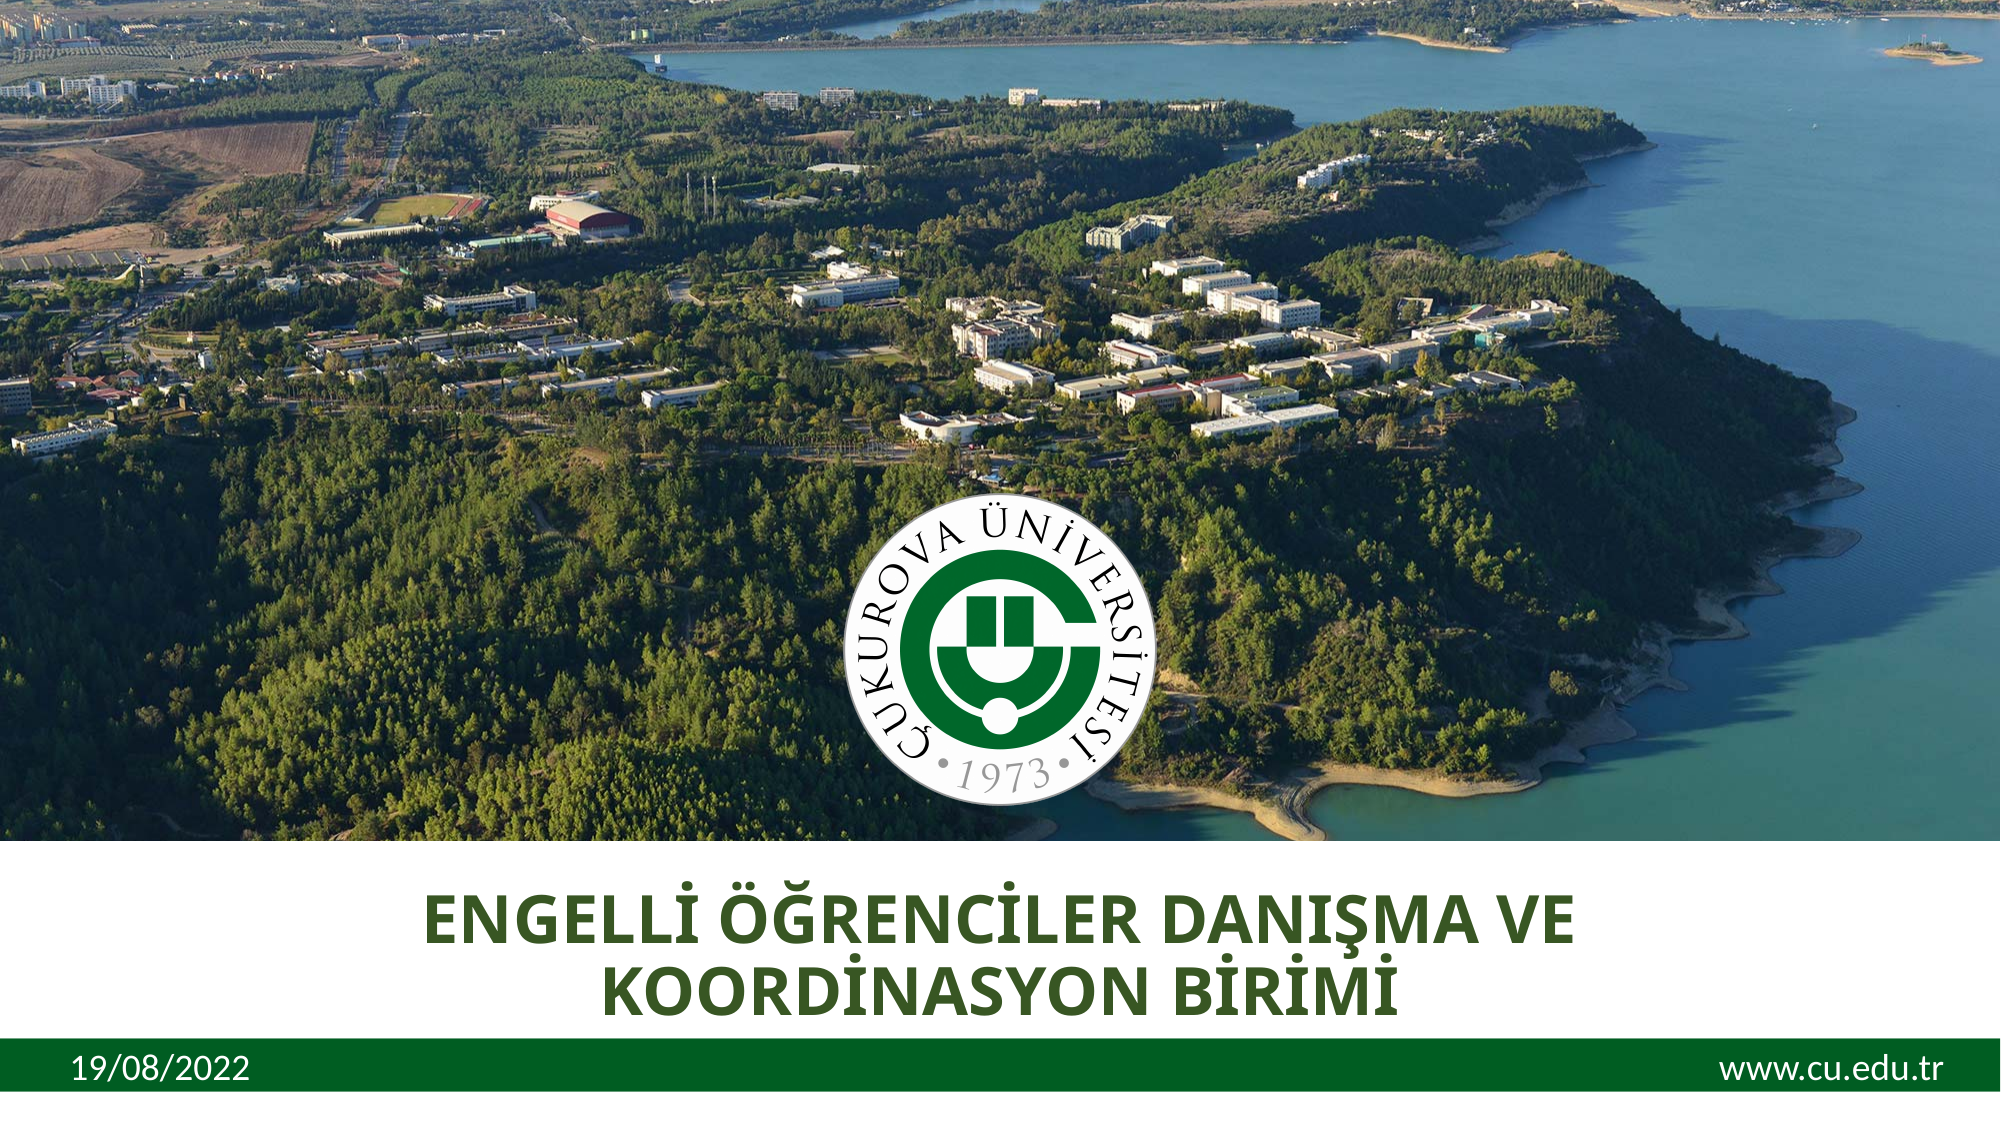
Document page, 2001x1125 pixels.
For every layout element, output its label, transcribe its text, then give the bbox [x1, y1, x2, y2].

text_box ENGELLİ ÖĞRENCİLER DANIŞMA VE KOORDİNASYON BİRİMİ [249, 841, 1750, 1118]
picture [0, 0, 2001, 1125]
text_box 19/08/2022 [0, 1039, 249, 1092]
text_box www.cu.edu.tr [1750, 1039, 1992, 1092]
